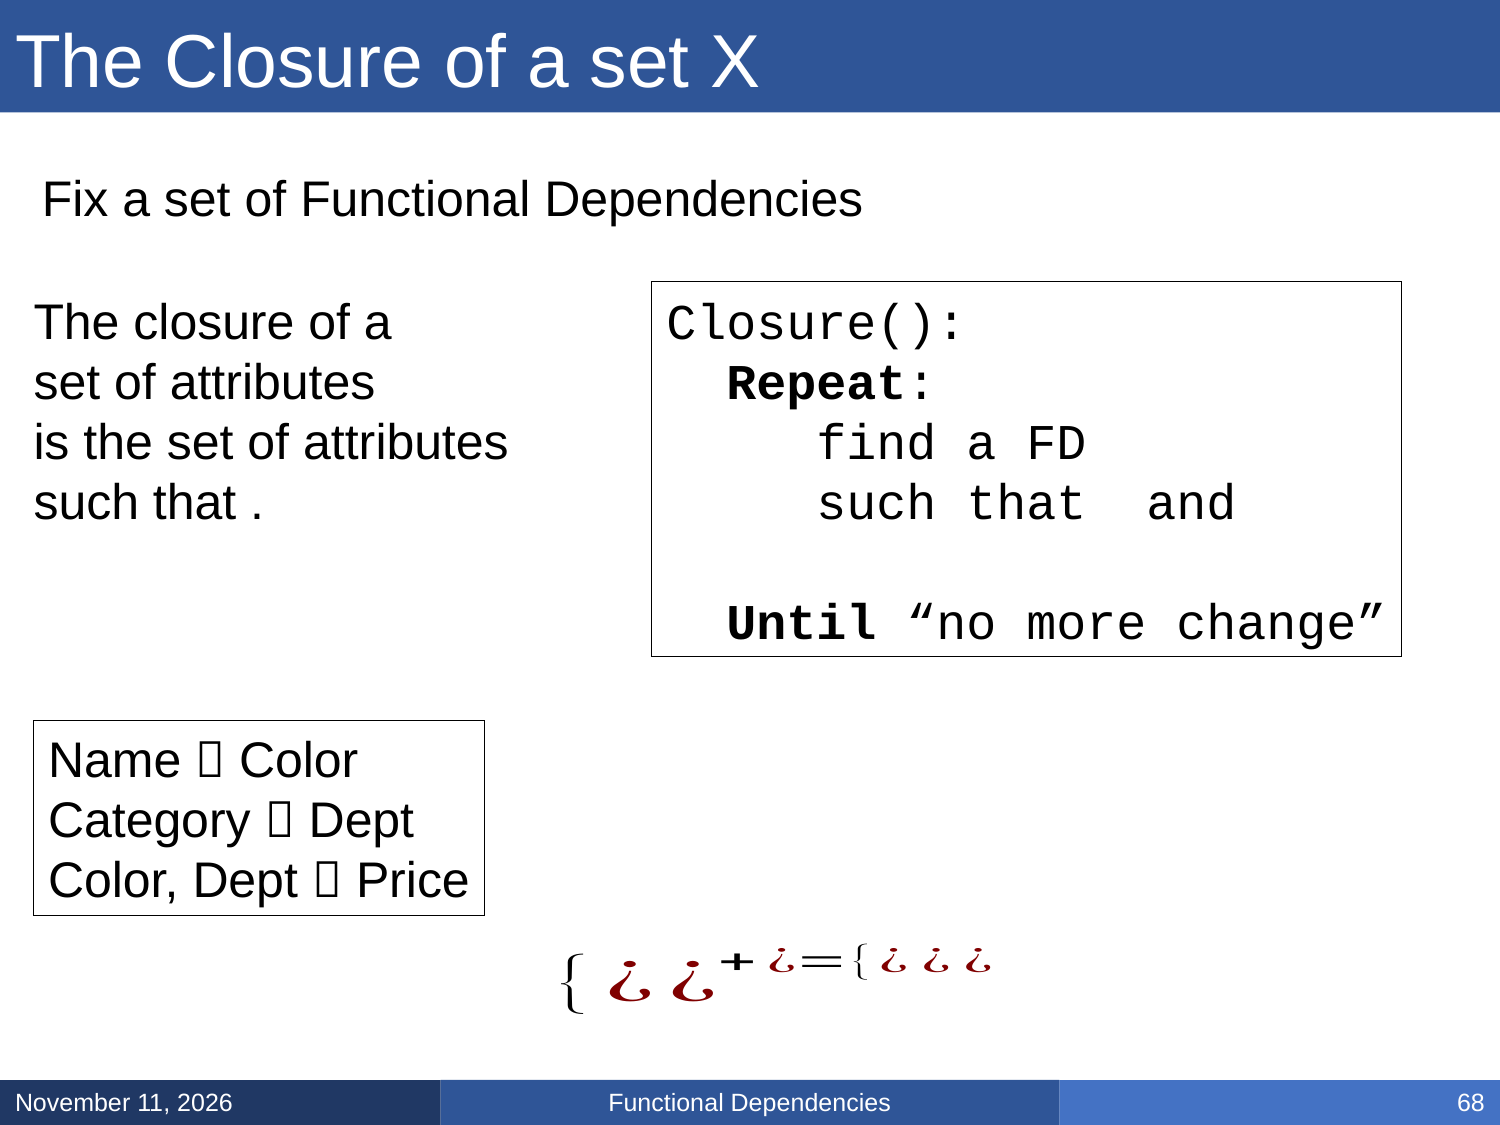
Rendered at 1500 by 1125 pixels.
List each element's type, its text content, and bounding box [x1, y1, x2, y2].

text_box Name  Color Category  Dept Color, Dept  Price [33, 720, 485, 916]
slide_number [0, 1079, 338, 1125]
title The Closure of a set X [0, 0, 1500, 112]
slide_number 68 [1162, 1079, 1500, 1125]
footer Functional Dependencies [496, 1079, 1004, 1125]
text_box Fix a set of Functional Dependencies [27, 158, 879, 234]
